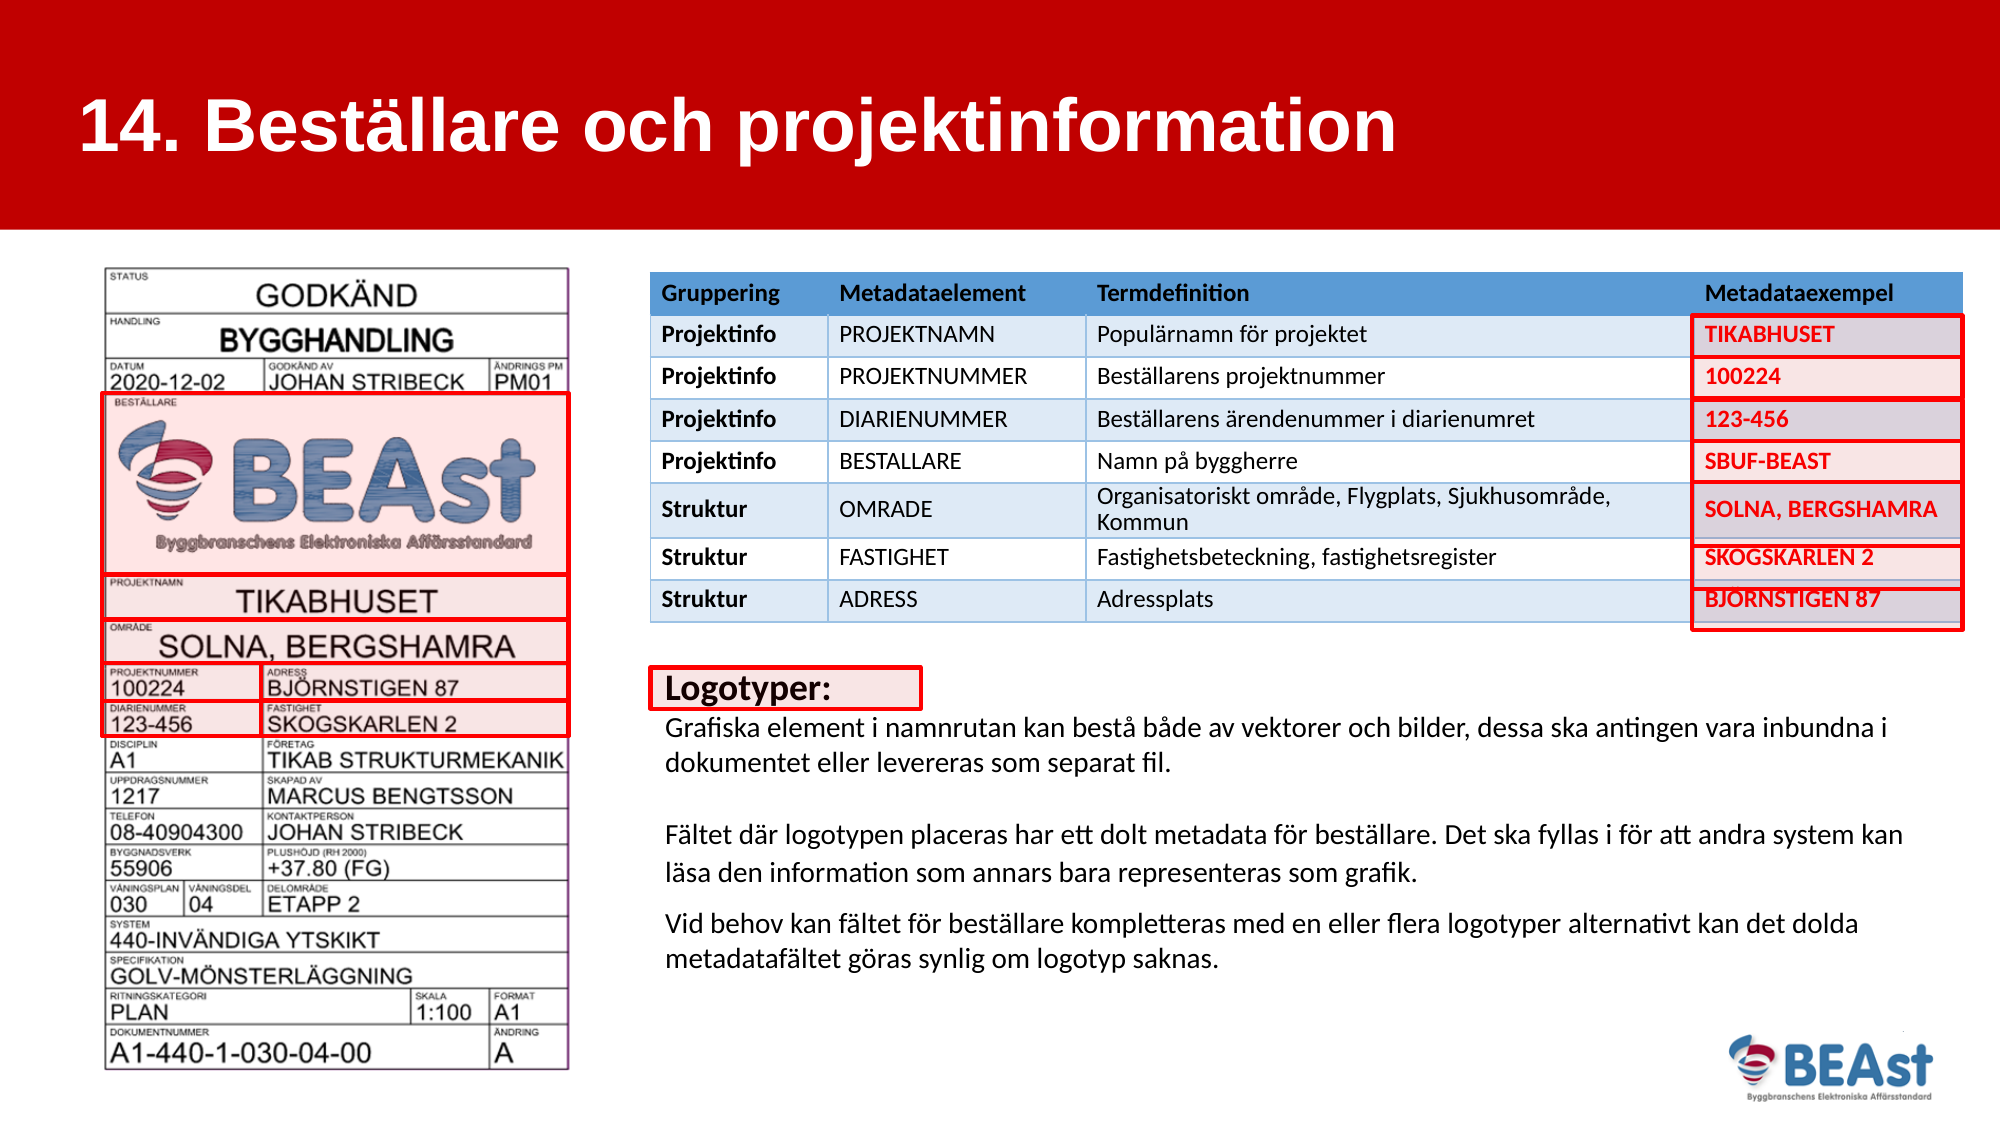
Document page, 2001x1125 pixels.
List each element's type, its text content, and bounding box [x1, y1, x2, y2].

table_cell Fastighetsbeteckning, fastighetsregister [1087, 539, 1690, 579]
table_cell Projektinfo [651, 316, 827, 356]
table_header Termdefinition [1086, 274, 1694, 314]
text_box [1690, 439, 1965, 480]
text_box [1690, 313, 1965, 355]
table_cell PROJEKTNAMN [829, 316, 1085, 356]
table_cell Organisatoriskt område, Flygplats, Sjukhusområde, Kommun [1087, 484, 1690, 537]
table_cell FASTIGHET [829, 539, 1085, 579]
picture [98, 261, 574, 1072]
table_cell Struktur [651, 539, 827, 579]
picture [1728, 1031, 1935, 1103]
table_cell Adressplats [1087, 581, 1690, 621]
text_box [1690, 544, 1965, 587]
text_box [648, 665, 923, 711]
text_box [1690, 355, 1965, 398]
table_cell Projektinfo [651, 358, 827, 398]
table_cell Populärnamn för projektet [1087, 316, 1690, 356]
table_cell Projektinfo [651, 400, 827, 440]
text_box Logotyper: Grafiska element i namnrutan kan bestå både av vektorer och bilder, dessa ska antingen vara inbundna i dokumentet eller levereras som separat fil. Fältet där logotypen placeras har ett dolt metadata för beställare. Det ska fyllas i för att andra system kan läsa den information som annars bara representeras som grafik. Vid behov kan fältet för beställare kompletteras med en eller flera logotyper alternativt kan det dolda metadatafältet göras synlig om logotyp saknas. [650, 655, 1963, 982]
table_cell Namn på byggherre [1087, 442, 1690, 482]
table_cell PROJEKTNUMMER [829, 358, 1085, 398]
table_cell Struktur [651, 484, 827, 537]
table_cell Projektinfo [651, 442, 827, 482]
table_header Metadataelement [828, 274, 1086, 314]
table_cell Beställarens ärendenummer i diarienumret [1087, 400, 1690, 440]
table_cell Struktur [651, 581, 827, 621]
table_header Gruppering [651, 274, 828, 314]
table_cell DIARIENUMMER [829, 400, 1085, 440]
table_header Metadataexempel [1694, 274, 1961, 313]
table_cell OMRADE [829, 484, 1085, 537]
text_box [1690, 398, 1965, 439]
text_box [1690, 480, 1965, 544]
table_cell ADRESS [829, 581, 1085, 621]
table_cell Beställarens projektnummer [1087, 358, 1690, 398]
table_cell BESTALLARE [829, 442, 1085, 482]
title 14. Beställare och projektinformation [63, 32, 1932, 213]
text_box [1690, 587, 1965, 632]
text_box [0, 0, 2000, 232]
